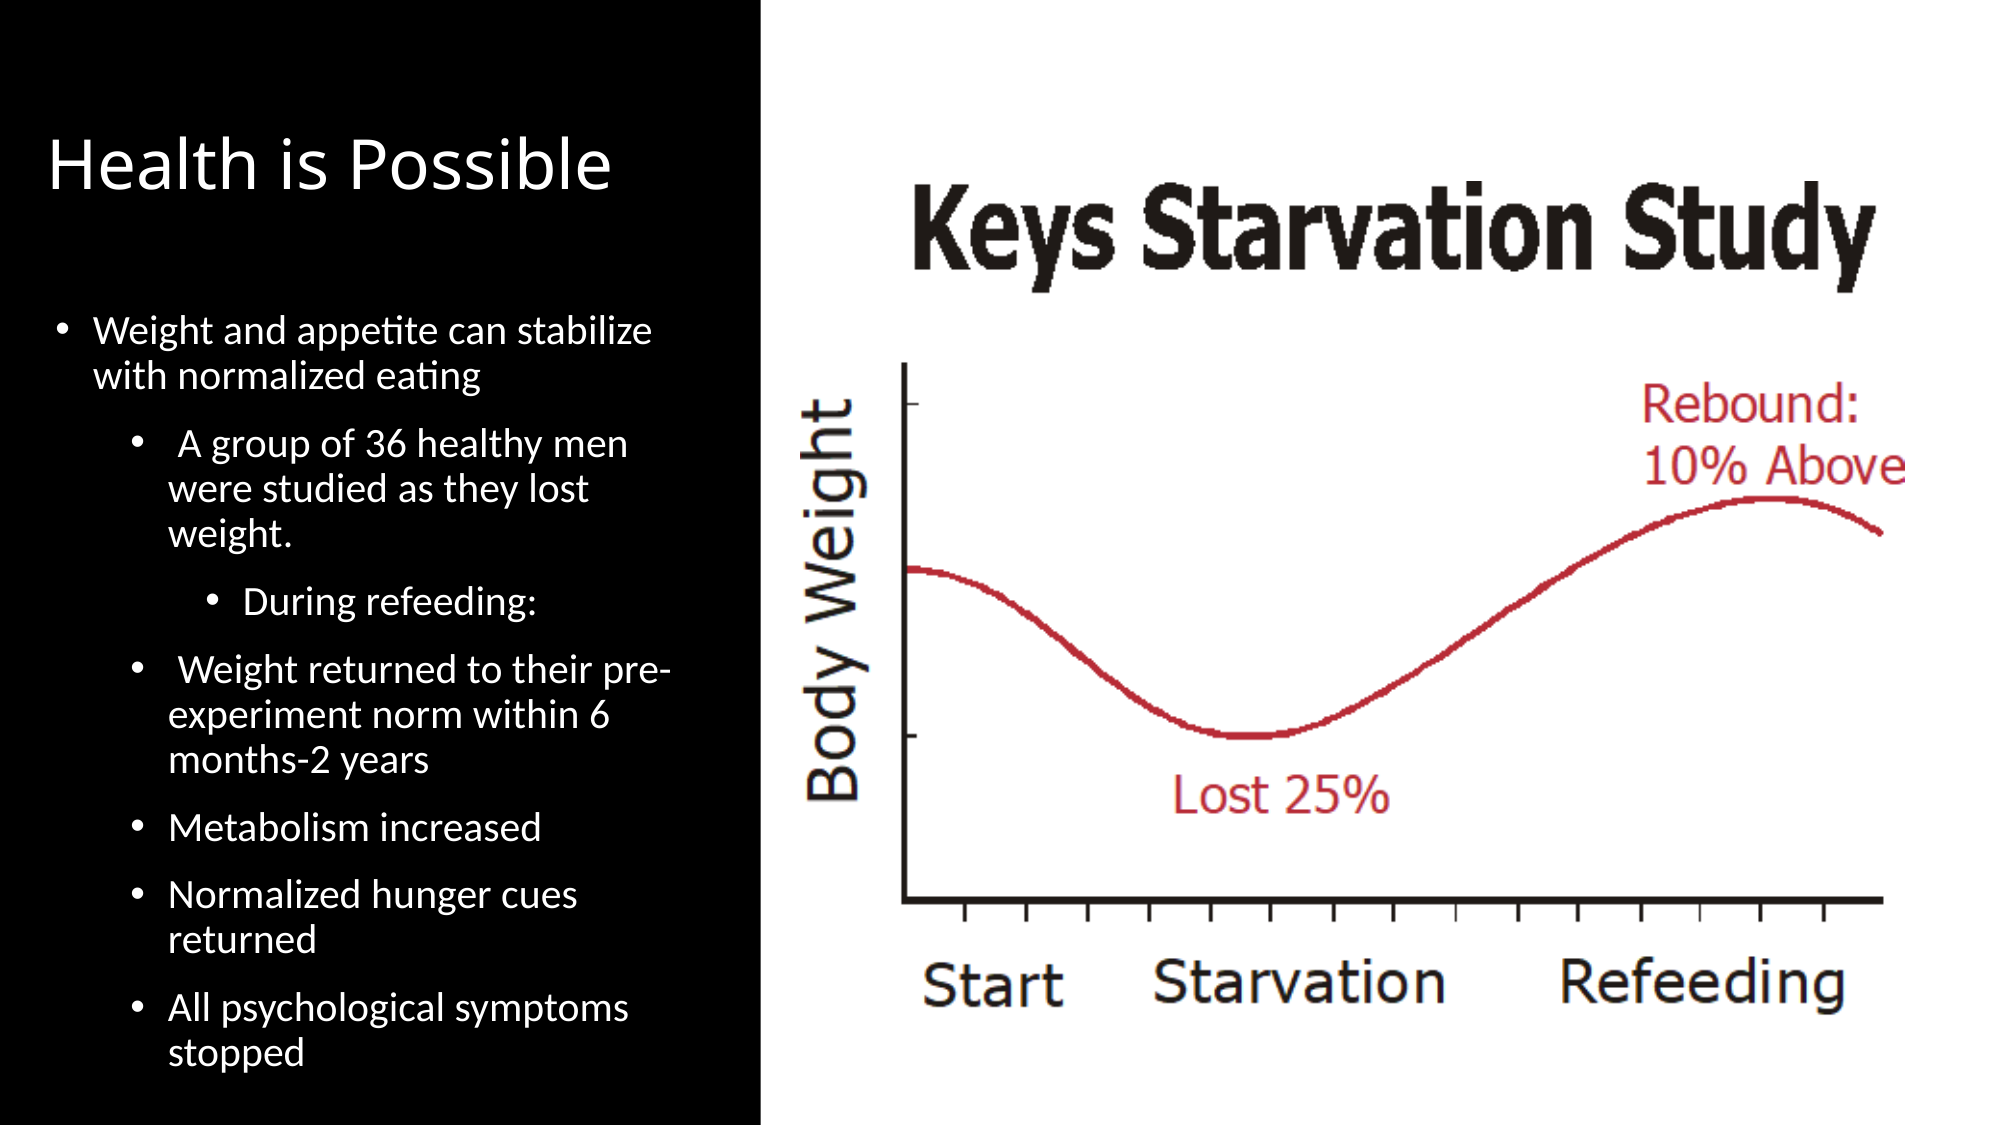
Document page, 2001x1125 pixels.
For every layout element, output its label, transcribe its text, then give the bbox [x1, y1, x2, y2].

list Weight and appetite can stabilize with normalized eating A group of 36 healthy men were studied as they lost weight. During refeeding: Weight returned to their pre-experiment norm within 6 months-2 years Metabolism increased Normalized hunger cues returned All psychological symptoms stopped [40, 300, 708, 1072]
title Health is Possible [31, 110, 633, 386]
picture [800, 181, 1905, 1017]
text_box [759, 0, 2000, 1125]
